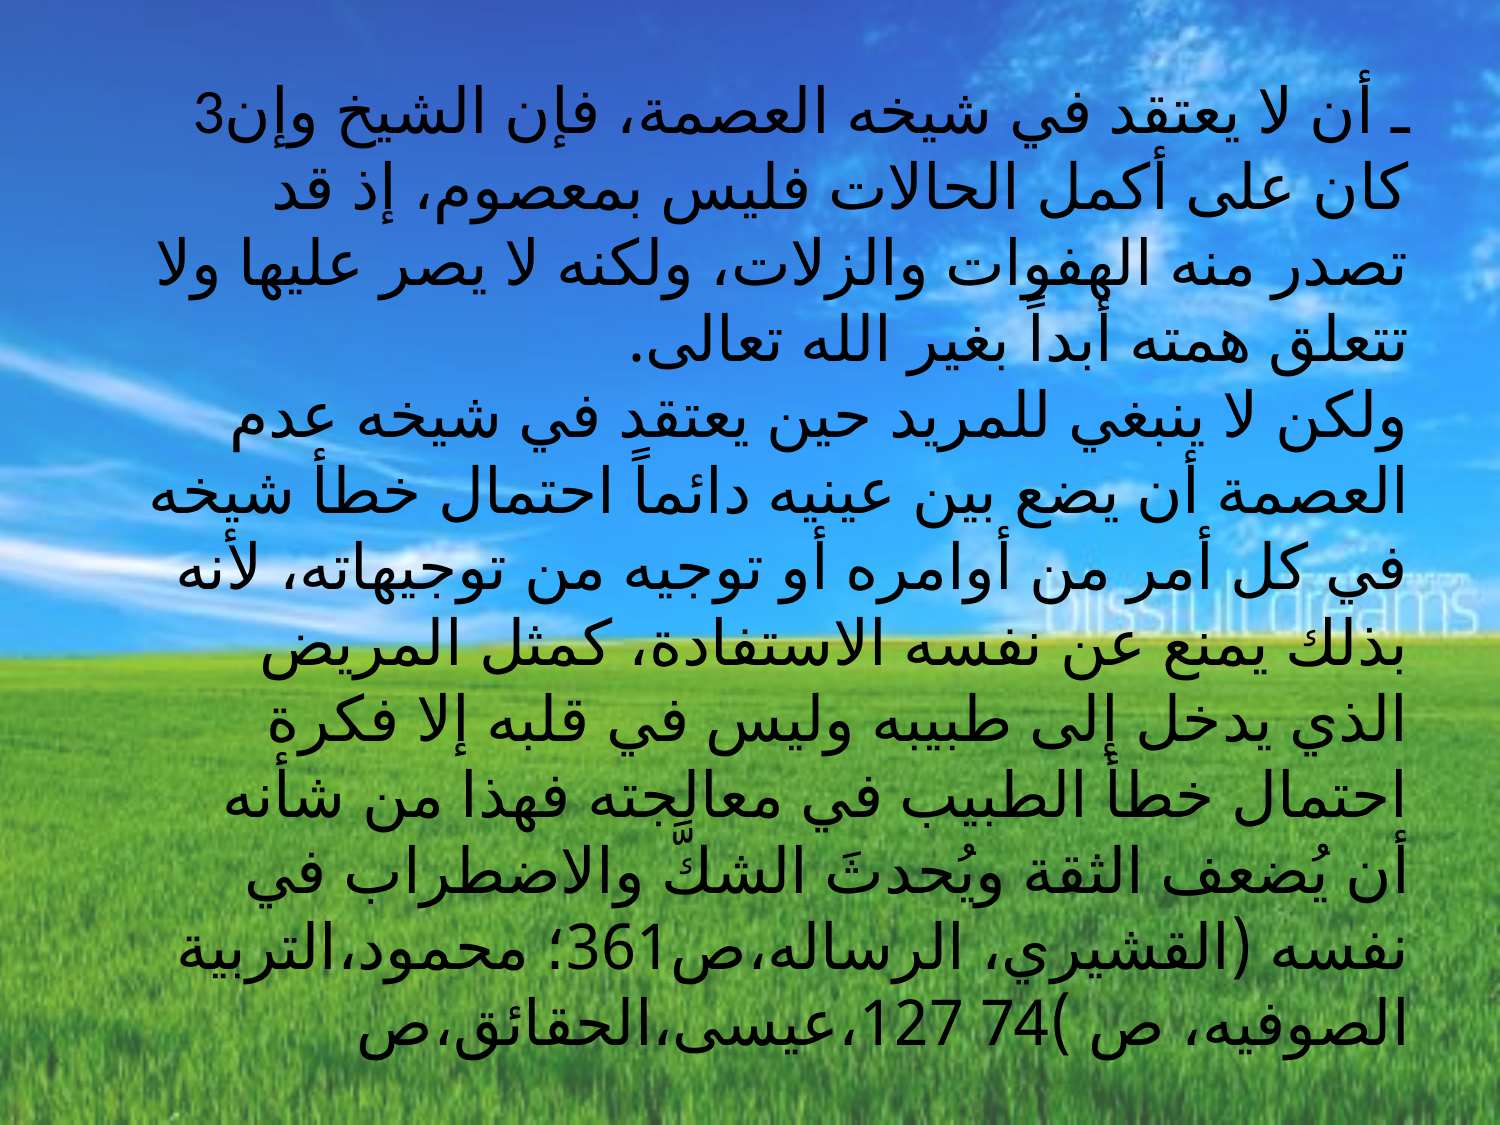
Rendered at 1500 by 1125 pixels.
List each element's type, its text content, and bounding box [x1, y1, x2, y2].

list 3ـ أن لا يعتقد في شيخه العصمة، فإن الشيخ وإن كان على أكمل الحالات فليس بمعصوم، إذ قد تصدر منه الهفوات والزلات، ولكنه لا يصر عليها ولا تتعلق همته أبداً بغير الله تعالى. ولكن لا ينبغي للمريد حين يعتقد في شيخه عدم العصمة أن يضع بين عينيه دائماً احتمال خطأ شيخه في كل أمر من أوامره أو توجيه من توجيهاته، لأنه بذلك يمنع عن نفسه الاستفادة، كمثل المريض الذي يدخل إلى طبيبه وليس في قلبه إلا فكرة احتمال خطأ الطبيب في معالجته فهذا من شأنه أن يُضعف الثقة ويُحدثَ الشكَّ والاضطراب في نفسه (القشيري، الرساله،ص361؛ محمود،التربية الصوفيه، ص )74 127،عيسى،الحقائق،ص [75, 62, 1425, 1088]
